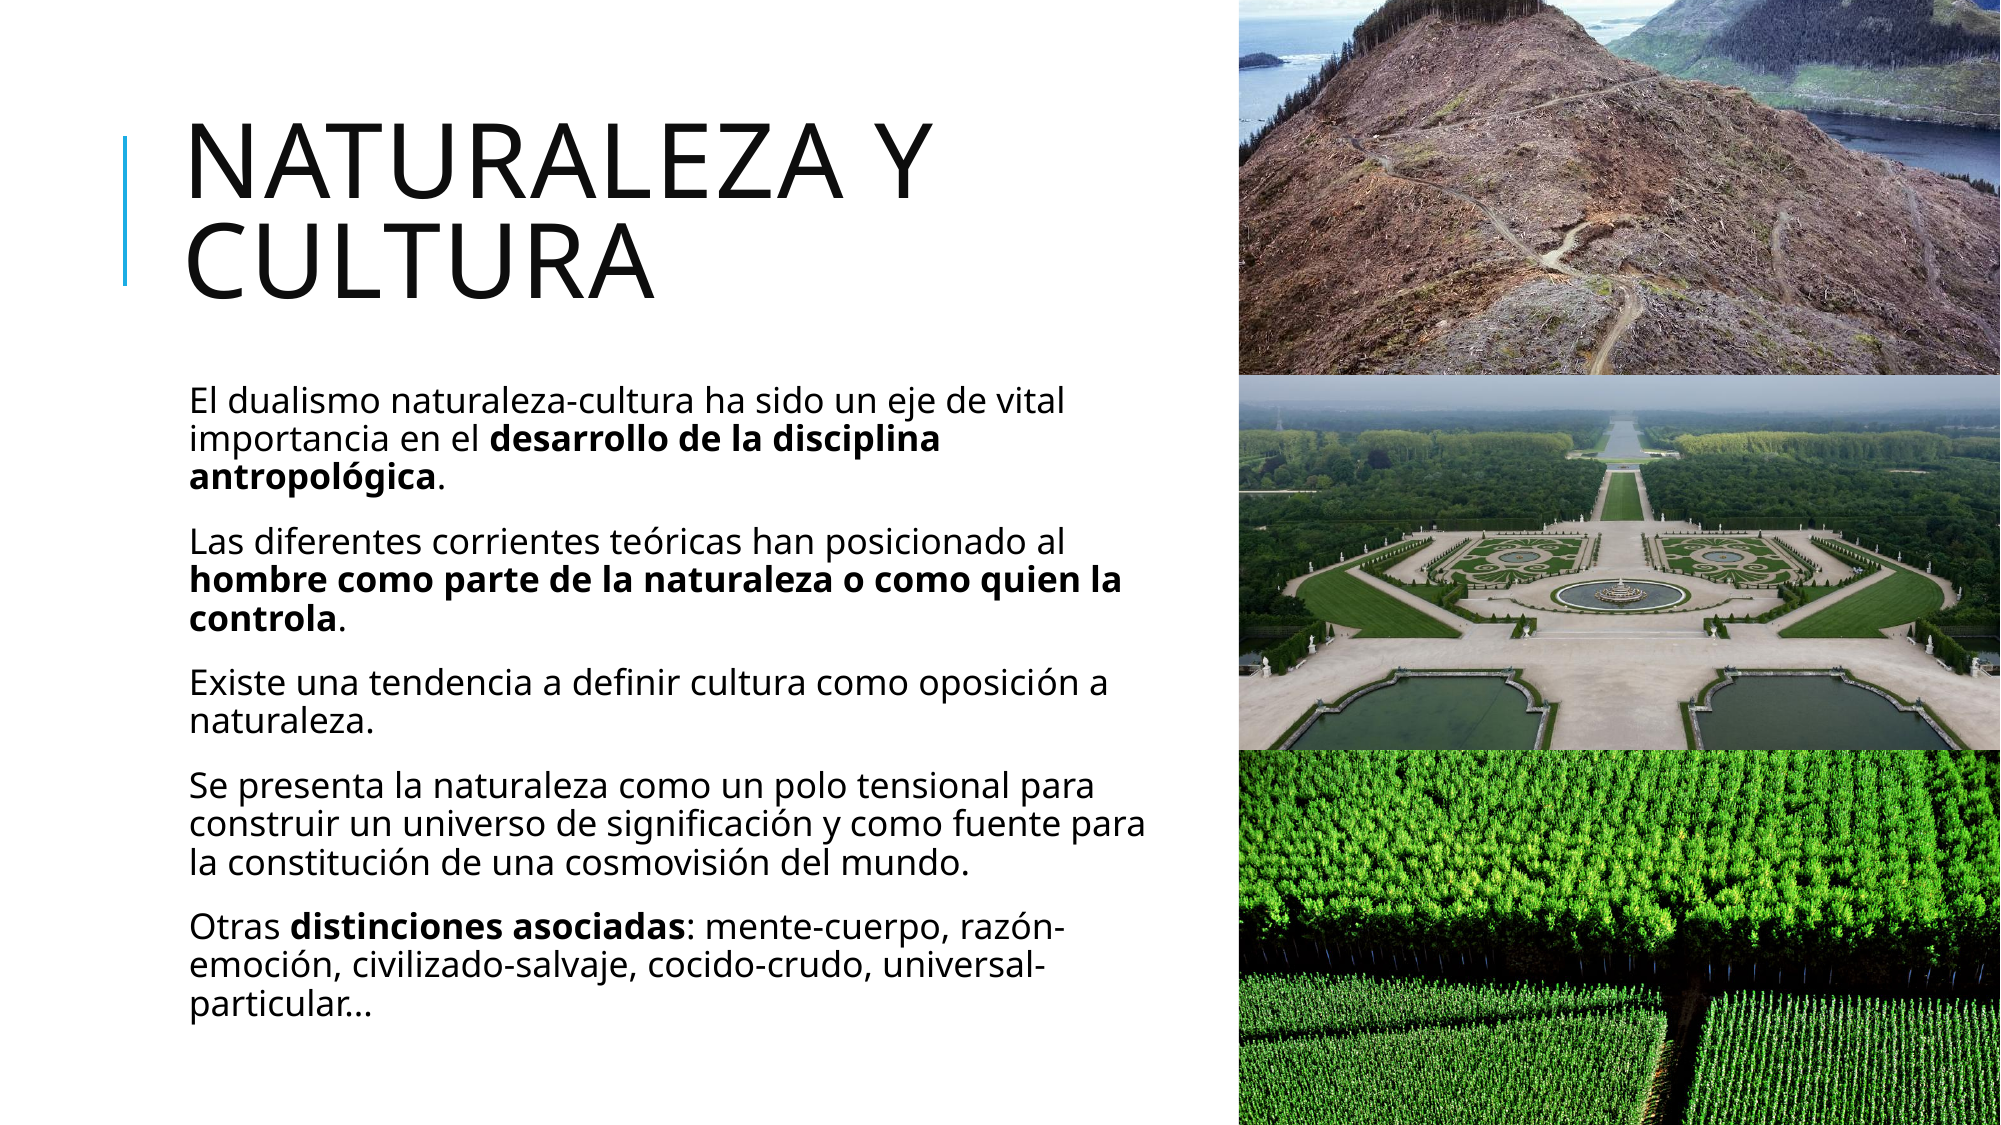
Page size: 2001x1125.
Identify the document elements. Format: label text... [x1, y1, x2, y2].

picture [1238, 0, 2000, 1125]
list El dualismo naturaleza-cultura ha sido un eje de vital importancia en el desarrollo de la disciplina antropológica. Las diferentes corrientes teóricas han posicionado al hombre como parte de la naturaleza o como quien la controla. Existe una tendencia a definir cultura como oposición a naturaleza. Se presenta la naturaleza como un polo tensional para construir un universo de significación y como fuente para la constitución de una cosmovisión del mundo. Otras distinciones asociadas: mente-cuerpo, razón- emoción, civilizado-salvaje, cocido-crudo, universal-particular... [168, 375, 1164, 1035]
title Naturaleza y Cultura [168, 96, 1164, 342]
